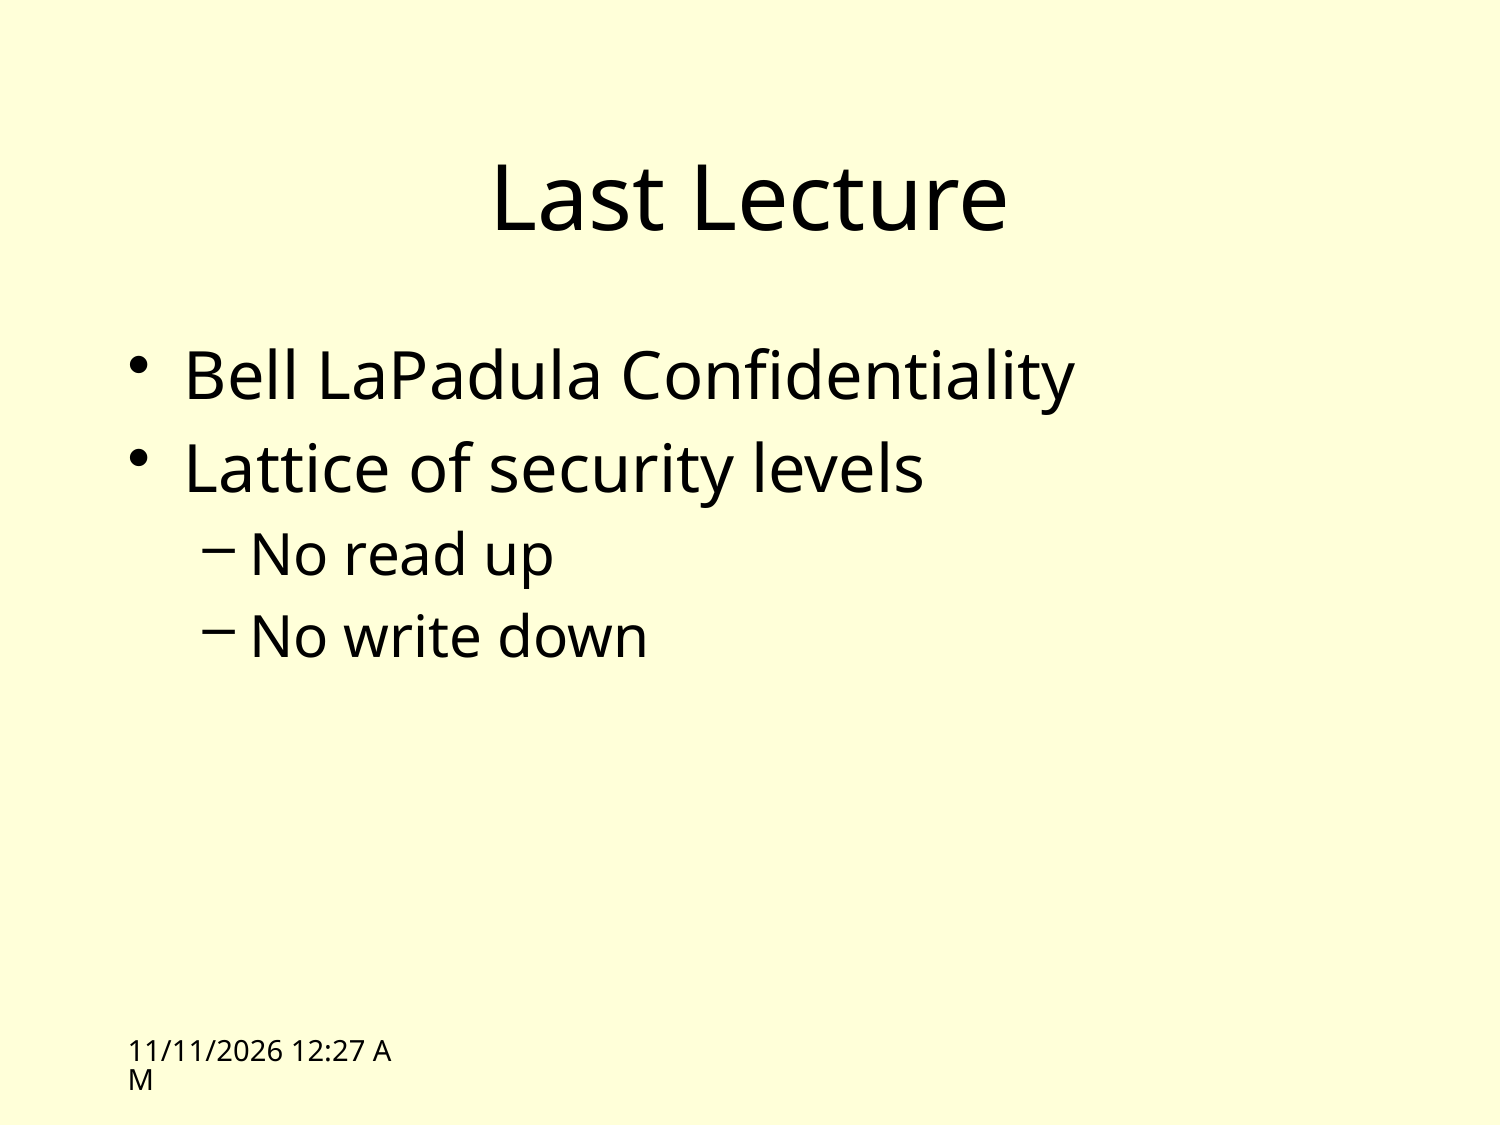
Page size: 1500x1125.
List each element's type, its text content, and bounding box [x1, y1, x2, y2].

title Last Lecture [112, 99, 1388, 288]
list Bell LaPadula Confidentiality Lattice of security levels No read up No write down [112, 324, 1388, 1001]
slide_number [112, 1024, 426, 1101]
